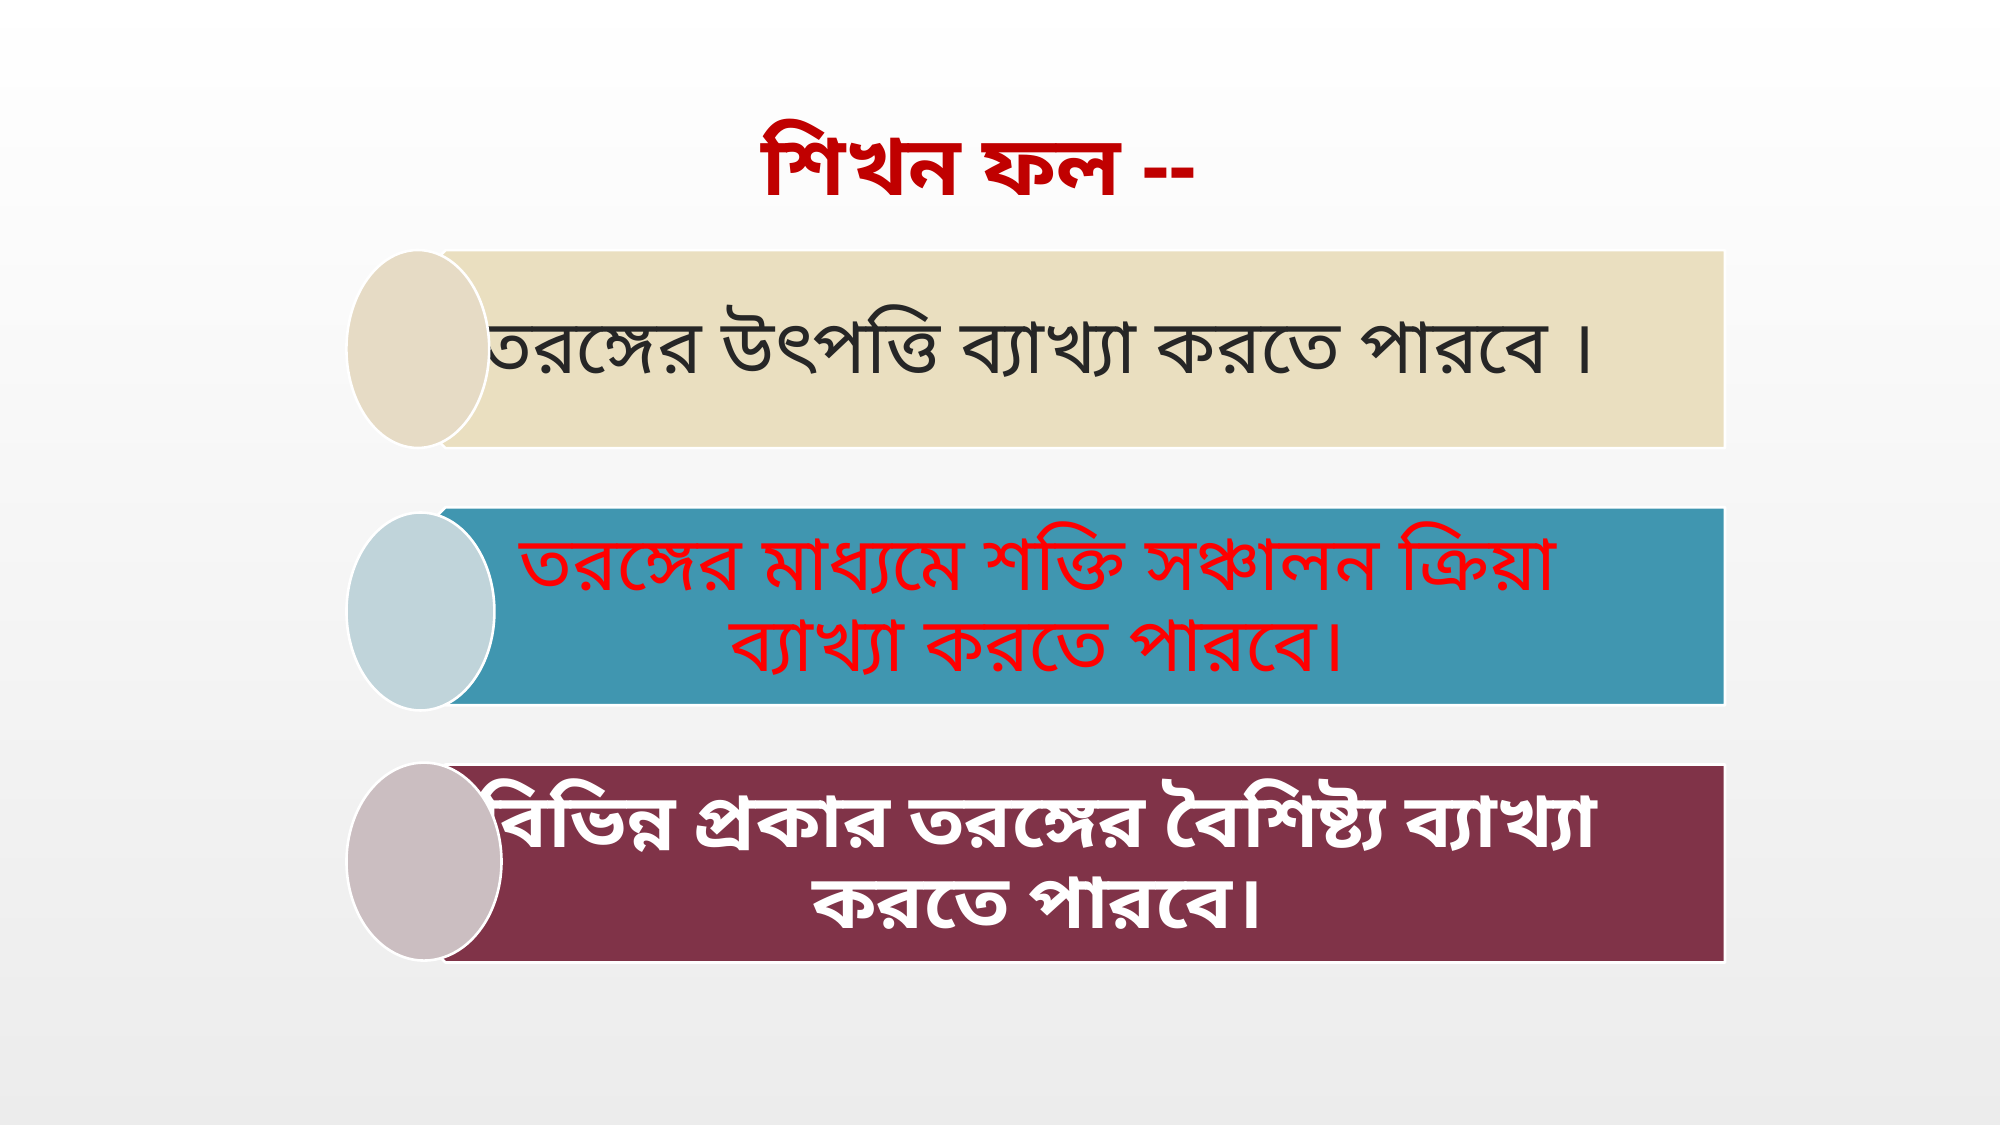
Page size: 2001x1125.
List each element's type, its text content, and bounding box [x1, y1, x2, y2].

text_box শিখন ফল -- [746, 104, 1272, 220]
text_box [346, 249, 1726, 963]
